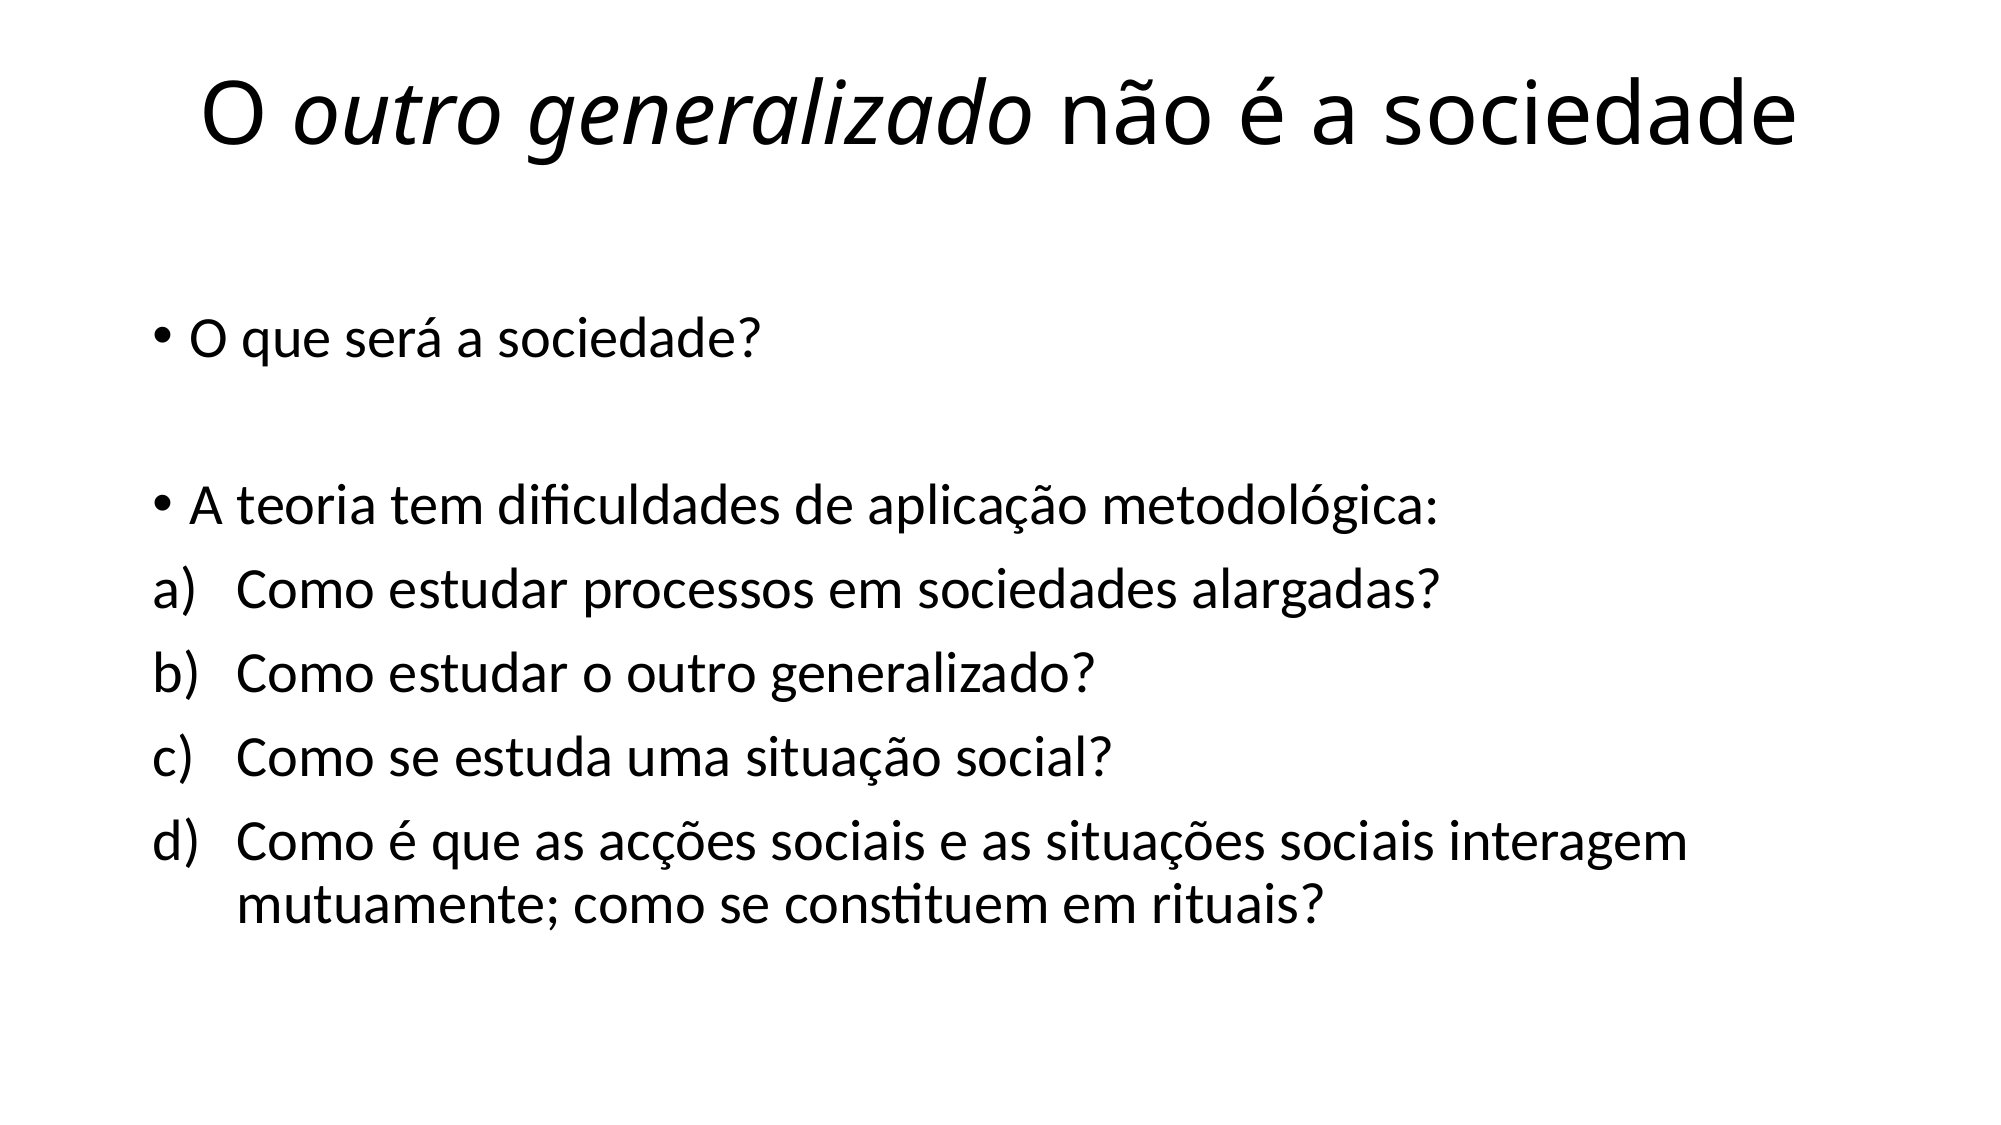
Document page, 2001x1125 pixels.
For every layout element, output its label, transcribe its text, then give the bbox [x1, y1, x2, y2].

title O outro generalizado não é a sociedade [137, 59, 1863, 278]
list O que será a sociedade? A teoria tem dificuldades de aplicação metodológica: Como estudar processos em sociedades alargadas? Como estudar o outro generalizado? Como se estuda uma situação social? Como é que as acções sociais e as situações sociais interagem mutuamente; como se constituem em rituais? [137, 299, 1863, 1014]
